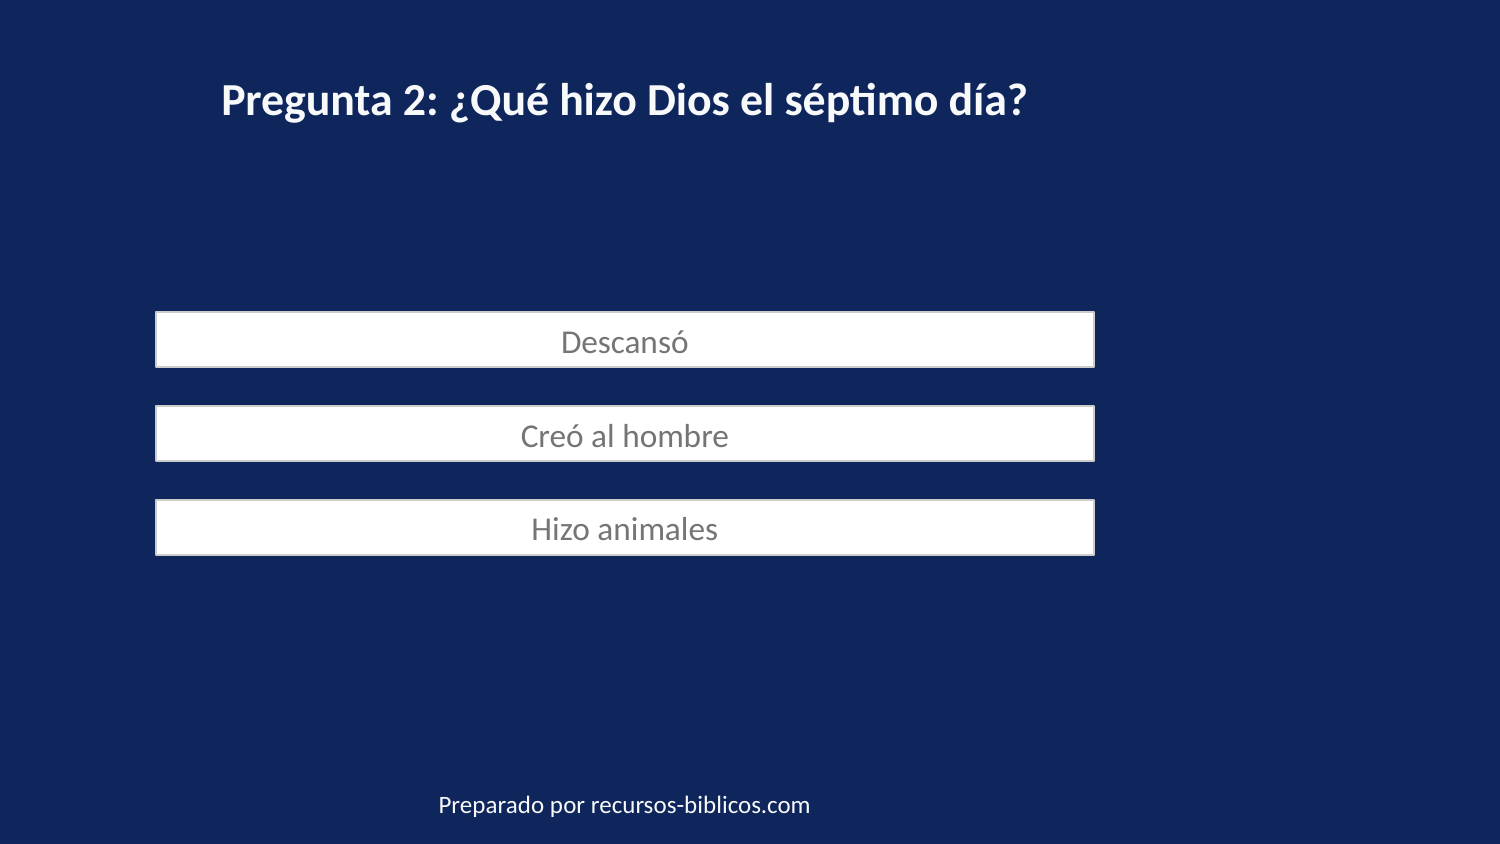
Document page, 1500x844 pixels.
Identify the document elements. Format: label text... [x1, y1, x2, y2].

text_box Hizo animales [156, 499, 1094, 555]
text_box Creó al hombre [156, 406, 1094, 462]
text_box Descansó [156, 312, 1094, 368]
text_box Preparado por recursos-biblicos.com [78, 781, 1172, 827]
text_box Pregunta 2: ¿Qué hizo Dios el séptimo día? [78, 62, 1172, 133]
